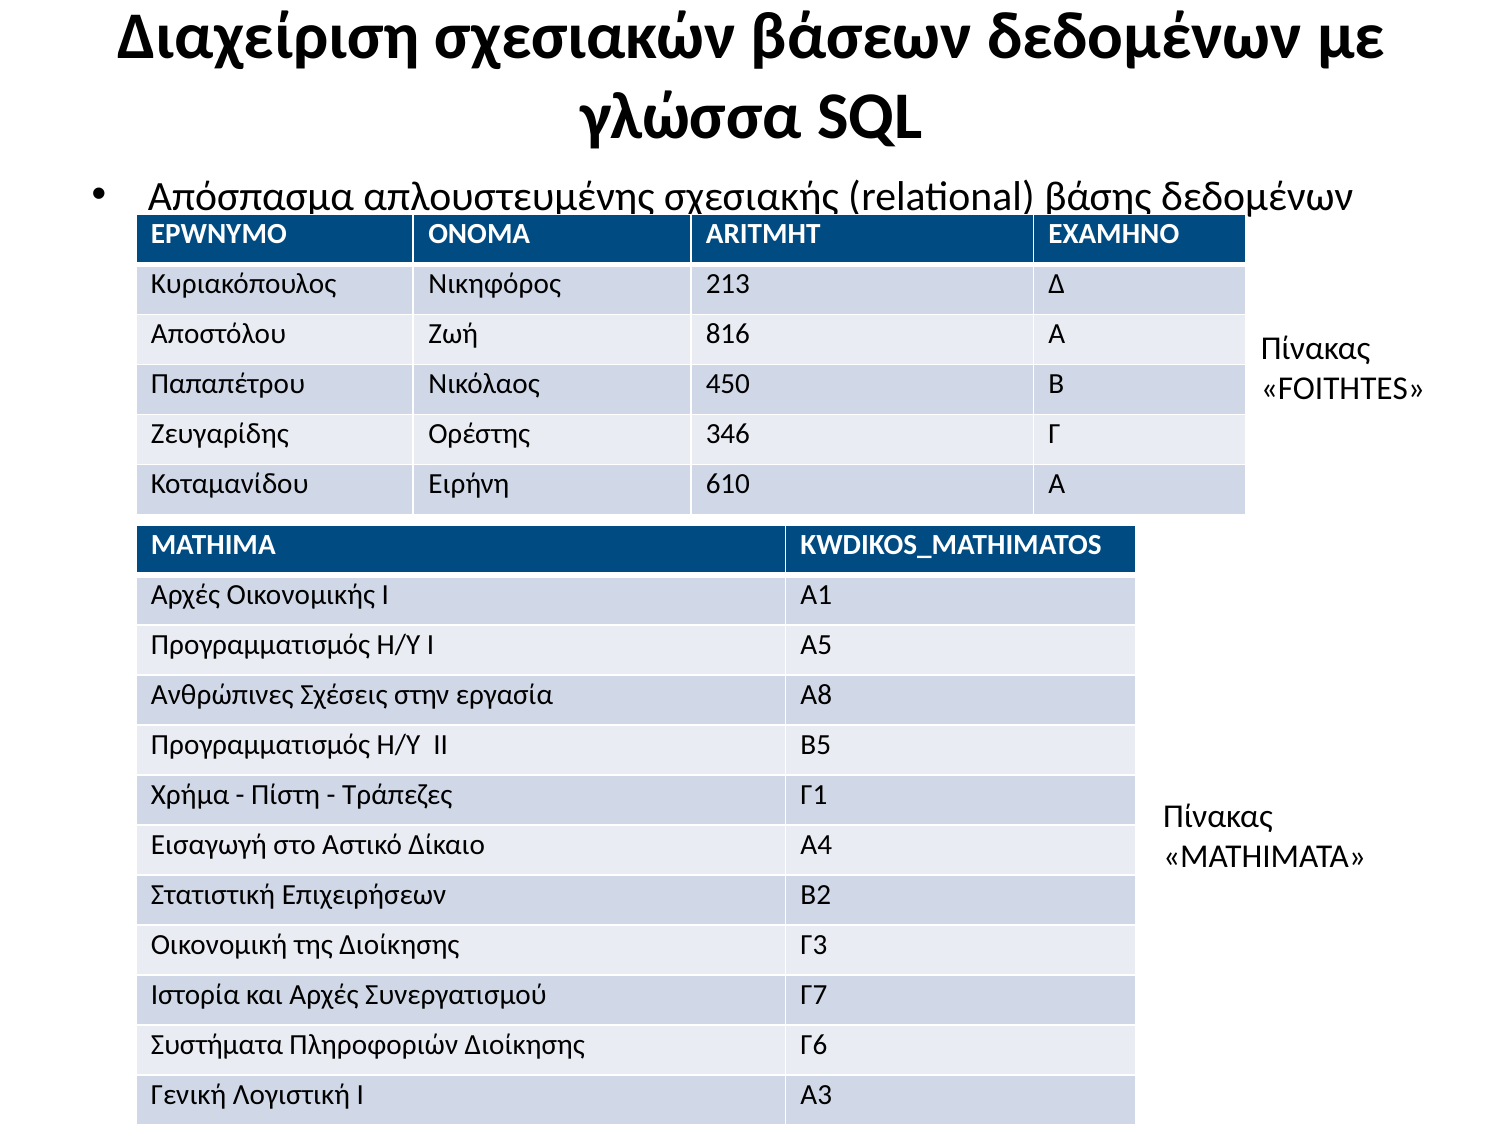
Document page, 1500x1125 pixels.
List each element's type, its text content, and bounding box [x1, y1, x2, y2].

table_cell Β [1034, 365, 1245, 414]
table_cell Οικονομική της Διοίκησης [137, 926, 785, 974]
table_cell Ιστορία και Αρχές Συνεργατισμού [137, 976, 785, 1024]
table_header EPWNYMO [137, 215, 412, 262]
table_cell Παπαπέτρου [137, 365, 412, 414]
table_cell Κυριακόπουλος [137, 267, 412, 314]
table_header ONOMA [414, 215, 690, 262]
text_box Πίνακας «MATHIMATA» [1148, 786, 1412, 882]
table_header EXAMHNO [1034, 215, 1245, 262]
table_cell Στατιστική Επιχειρήσεων [137, 876, 785, 924]
table_cell Γ [1034, 415, 1245, 464]
table_cell Β2 [786, 876, 1135, 924]
table_cell Δ [1034, 267, 1245, 314]
table_cell Συστήματα Πληροφοριών Διοίκησης [137, 1026, 785, 1074]
table_header ARITMHT [692, 215, 1033, 262]
text_box Πίνακας «FOITHTES» [1247, 318, 1459, 414]
table_cell Νικηφόρος [414, 267, 690, 314]
table_cell Ζευγαρίδης [137, 415, 412, 464]
table_cell Αποστόλου [137, 315, 412, 364]
table_cell Ζωή [414, 315, 690, 364]
list Απόσπασμα απλουστευμένης σχεσιακής (relational) βάσης δεδομένων [76, 160, 1427, 232]
table_cell Α5 [786, 626, 1135, 674]
table_header MATHIMA [137, 526, 785, 572]
table_cell Ανθρώπινες Σχέσεις στην εργασία [137, 676, 785, 724]
table_cell 346 [692, 415, 1033, 464]
table_cell Α [1034, 465, 1245, 514]
table_cell Α3 [786, 1076, 1135, 1124]
table_cell Α4 [786, 826, 1135, 874]
table_cell Γ6 [786, 1026, 1135, 1074]
table_cell Αρχές Οικονομικής Ι [137, 578, 785, 624]
table_cell Γ1 [786, 776, 1135, 824]
table_cell Ορέστης [414, 415, 690, 464]
table_cell Νικόλαος [414, 365, 690, 414]
table_cell Α8 [786, 676, 1135, 724]
title Διαχείριση σχεσιακών βάσεων δεδομένων με γλώσσα SQL [76, 19, 1427, 126]
table_cell Ειρήνη [414, 465, 690, 514]
table_cell Γ7 [786, 976, 1135, 1024]
table_cell 816 [692, 315, 1033, 364]
table_cell Χρήμα - Πίστη - Τράπεζες [137, 776, 785, 824]
table_cell 610 [692, 465, 1033, 514]
table_cell Προγραμματισμός Η/Υ Ι [137, 626, 785, 674]
table_cell Α1 [786, 578, 1135, 624]
table_cell 213 [692, 267, 1033, 314]
table_cell Κοταμανίδου [137, 465, 412, 514]
table_cell Β5 [786, 726, 1135, 774]
table_header KWDIKOS_MATHIMATOS [786, 526, 1135, 572]
table_cell Α [1034, 315, 1245, 364]
table_cell Προγραμματισμός Η/Υ ΙΙ [137, 726, 785, 774]
table_cell 450 [692, 365, 1033, 414]
table_cell Εισαγωγή στο Αστικό Δίκαιο [137, 826, 785, 874]
table_cell Γ3 [786, 926, 1135, 974]
table_cell Γενική Λογιστική Ι [137, 1076, 785, 1124]
